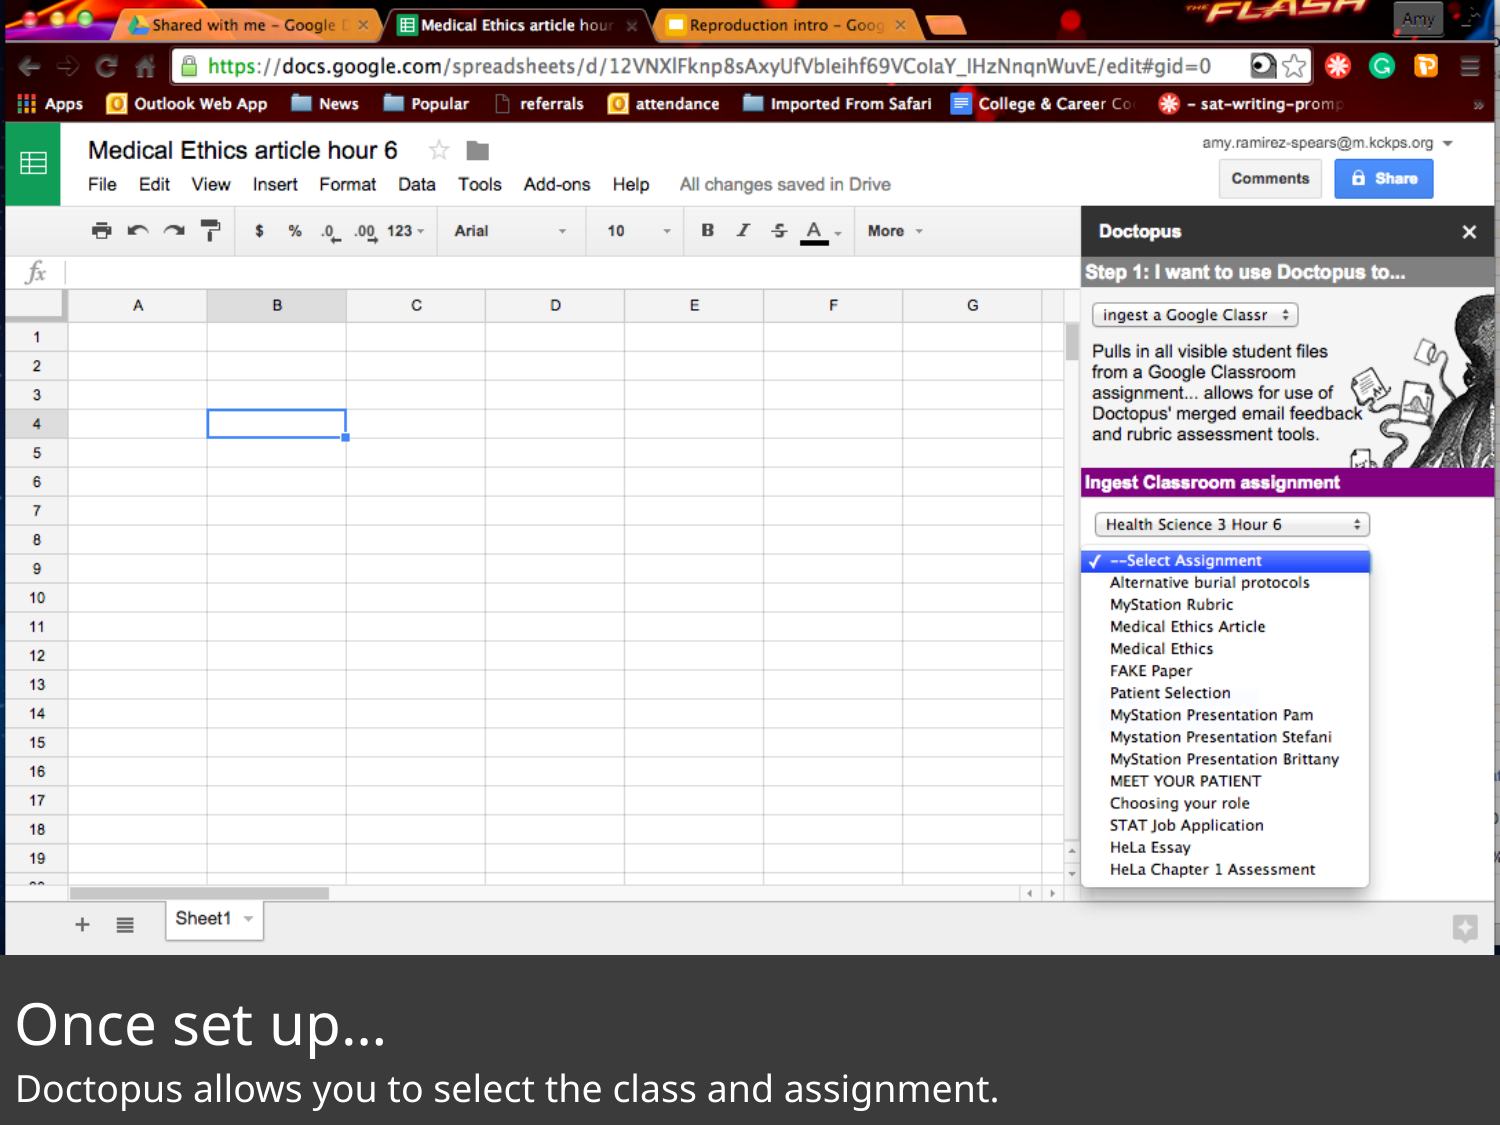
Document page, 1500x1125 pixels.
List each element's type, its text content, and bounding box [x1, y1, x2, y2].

list Once set up… Doctopus allows you to select the class and assignment. [0, 971, 1500, 1125]
picture [0, 0, 1500, 955]
